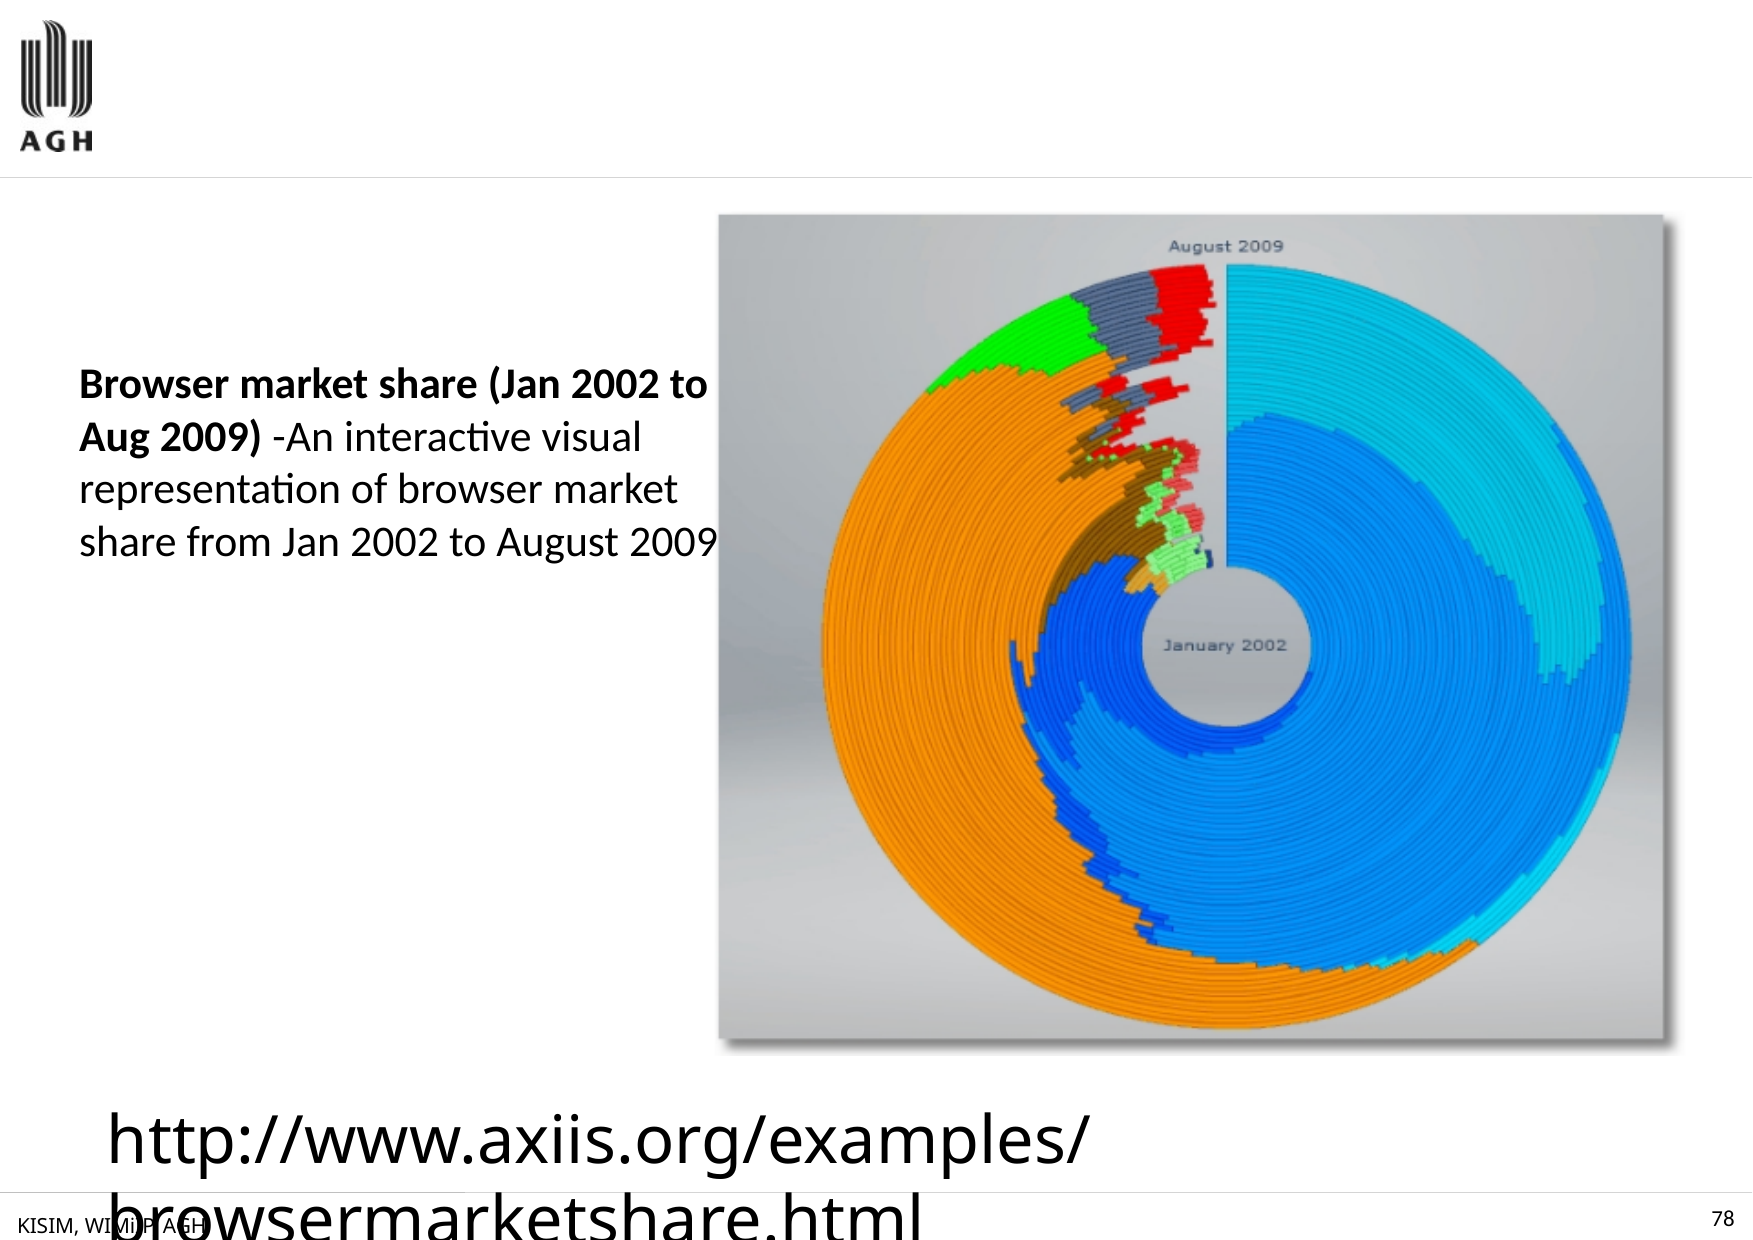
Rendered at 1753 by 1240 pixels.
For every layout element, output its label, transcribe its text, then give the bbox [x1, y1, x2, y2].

picture [710, 203, 1688, 1056]
picture [20, 20, 92, 152]
footer KISIM, WIMiIP, AGH [0, 1203, 556, 1240]
list http://www.axiis.org/examples/browsermarketshare.html [89, 1088, 1667, 1154]
text_box Browser market share (Jan 2002 to Aug 2009) -An interactive visual representation of browser market share from Jan 2002 to August 2009 [62, 346, 705, 574]
